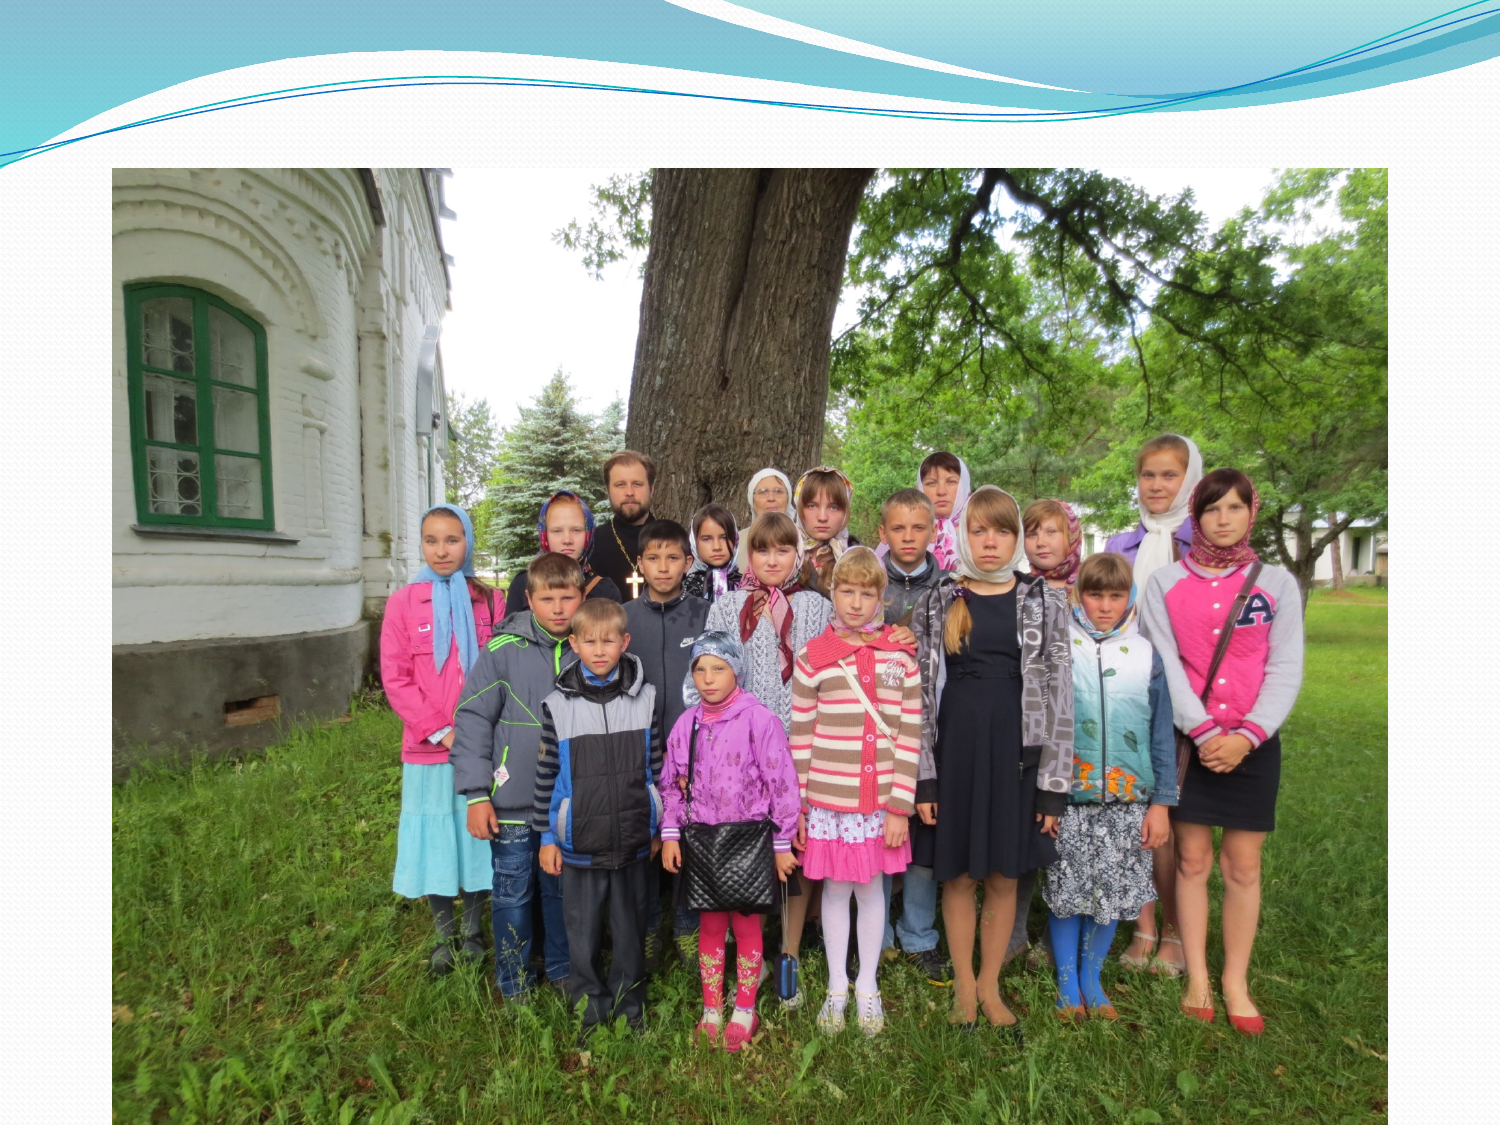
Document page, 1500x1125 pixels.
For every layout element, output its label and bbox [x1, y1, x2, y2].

list [111, 167, 1389, 1125]
